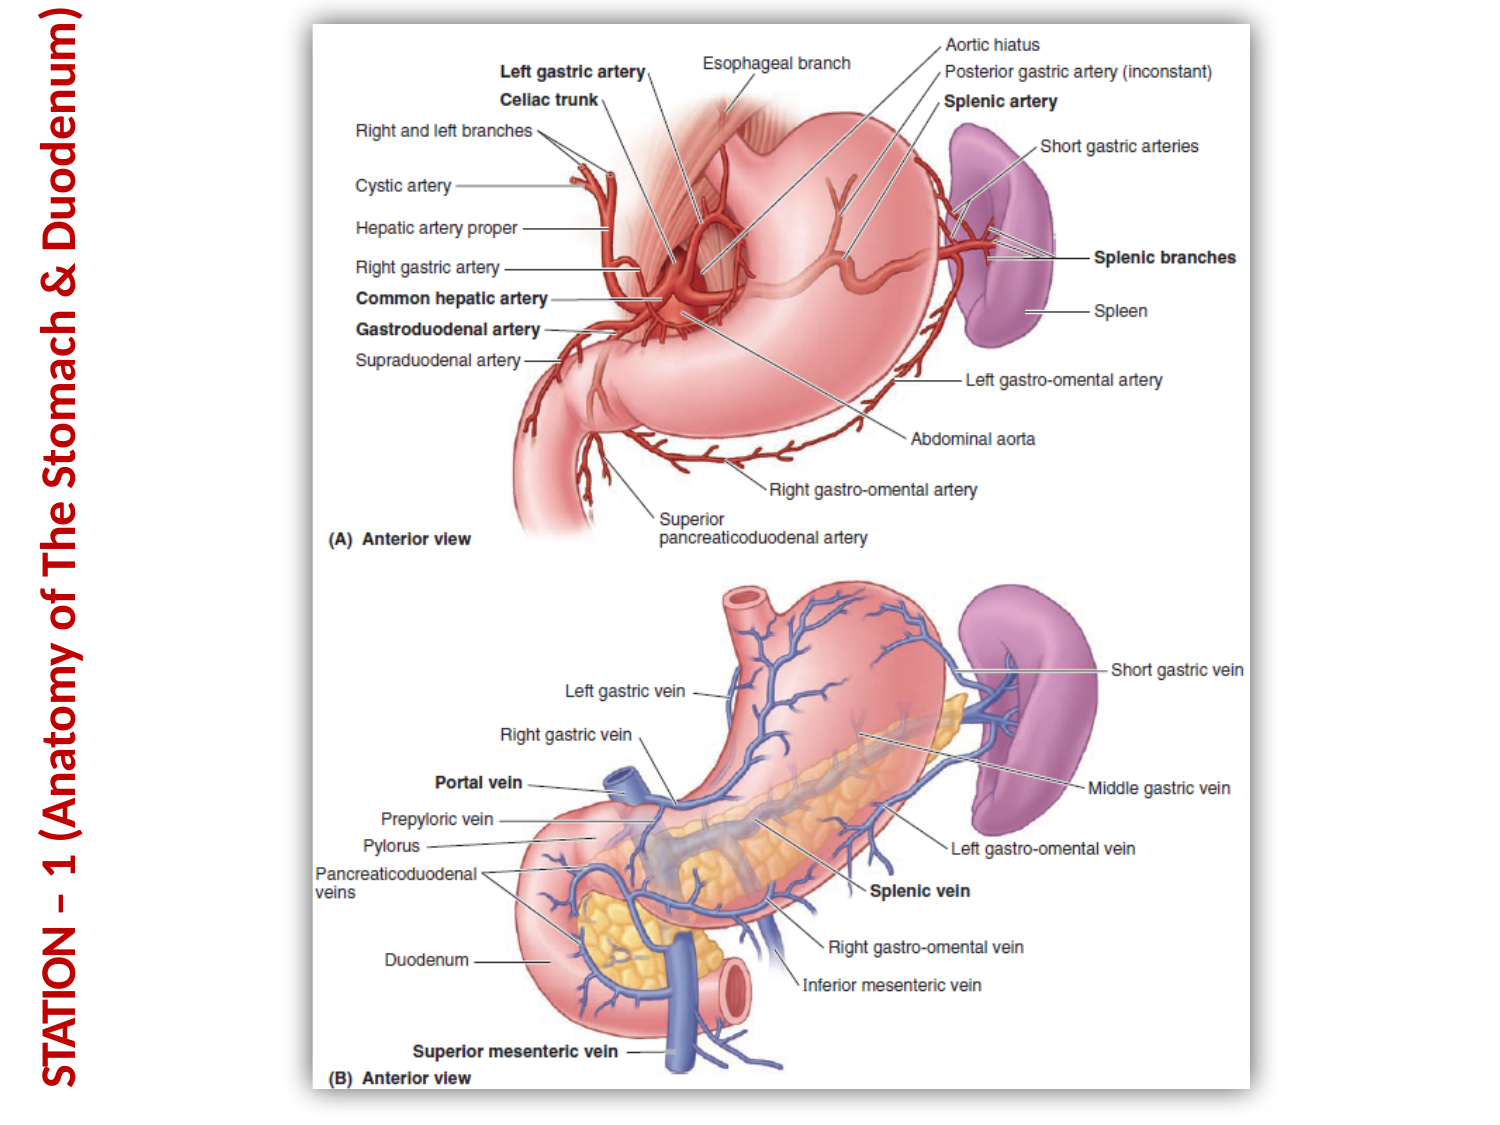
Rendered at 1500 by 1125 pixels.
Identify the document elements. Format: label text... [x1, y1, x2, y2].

picture [312, 24, 1251, 1089]
title STATION – 1 (Anatomy of The Stomach & Duodenum) [24, 0, 213, 1125]
